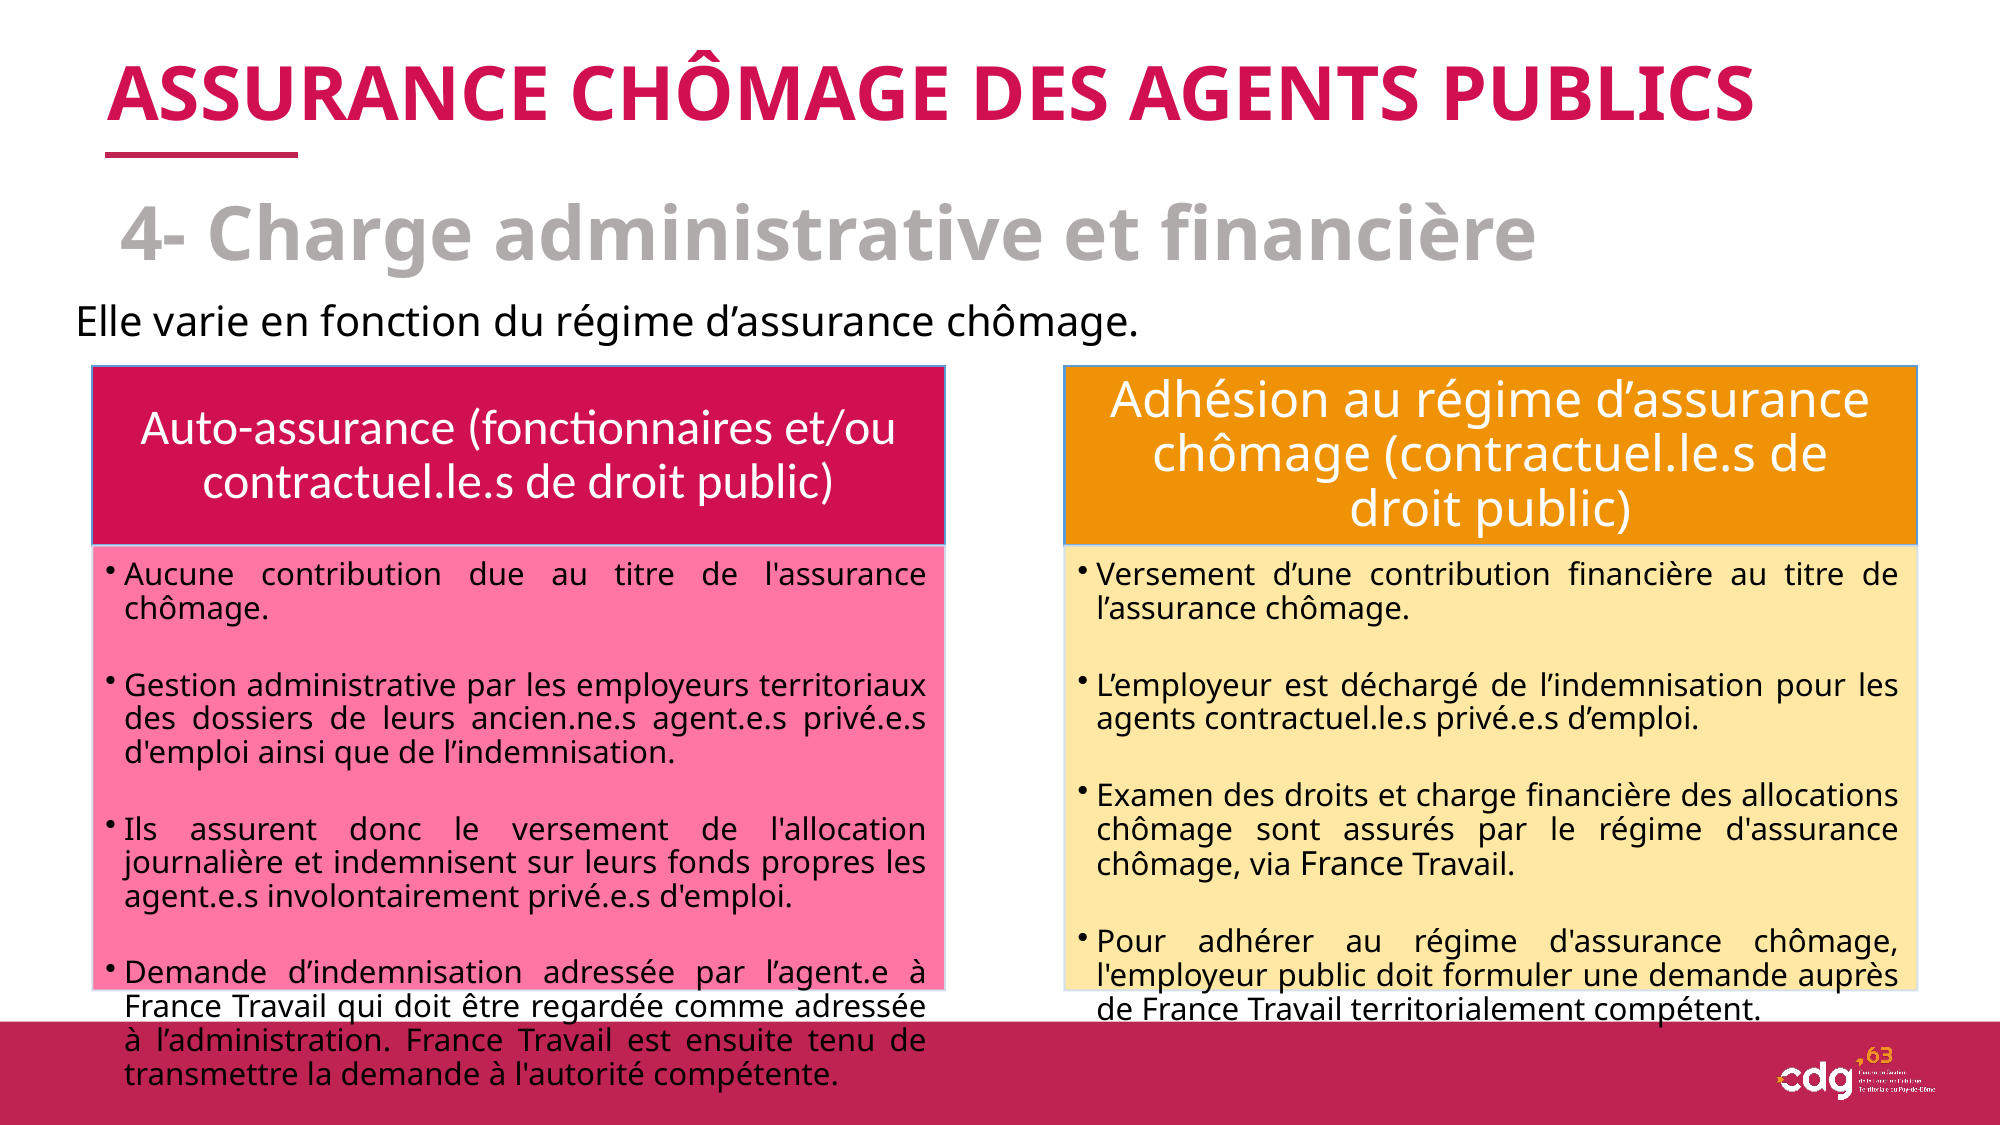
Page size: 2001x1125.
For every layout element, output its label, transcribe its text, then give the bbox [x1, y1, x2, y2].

picture [1775, 1047, 1935, 1100]
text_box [92, 362, 1918, 994]
text_box Elle varie en fonction du régime d’assurance chômage. [60, 287, 1981, 398]
text_box [104, 994, 1850, 1054]
text_box 4- Charge administrative et financière [104, 187, 1817, 287]
list ASSURANCE CHÔMAGE DES AGENTS PUBLICS [92, 47, 1850, 172]
